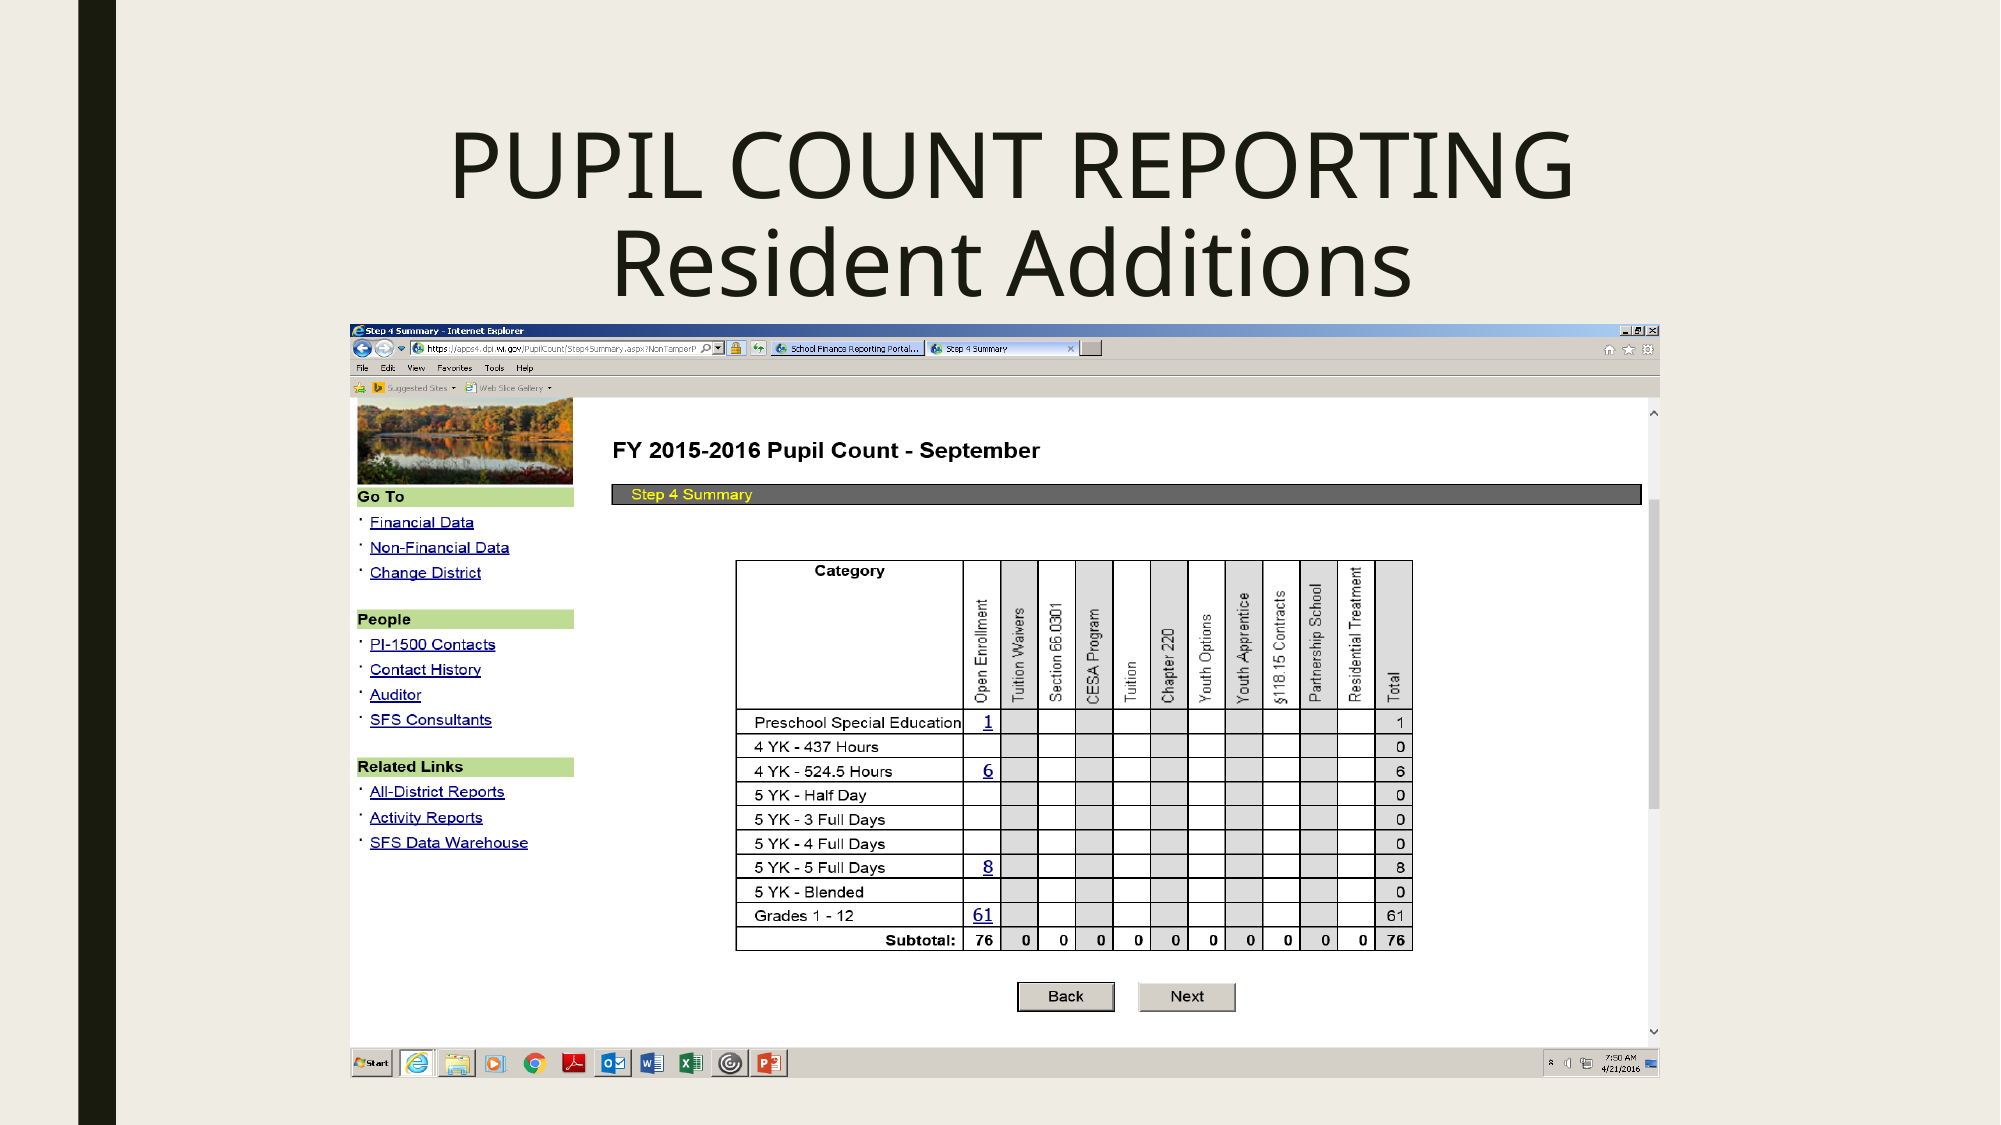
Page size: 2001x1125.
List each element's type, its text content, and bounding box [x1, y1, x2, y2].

title PUPIL COUNT REPORTING Resident Additions [225, 112, 1800, 357]
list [349, 324, 1660, 1078]
